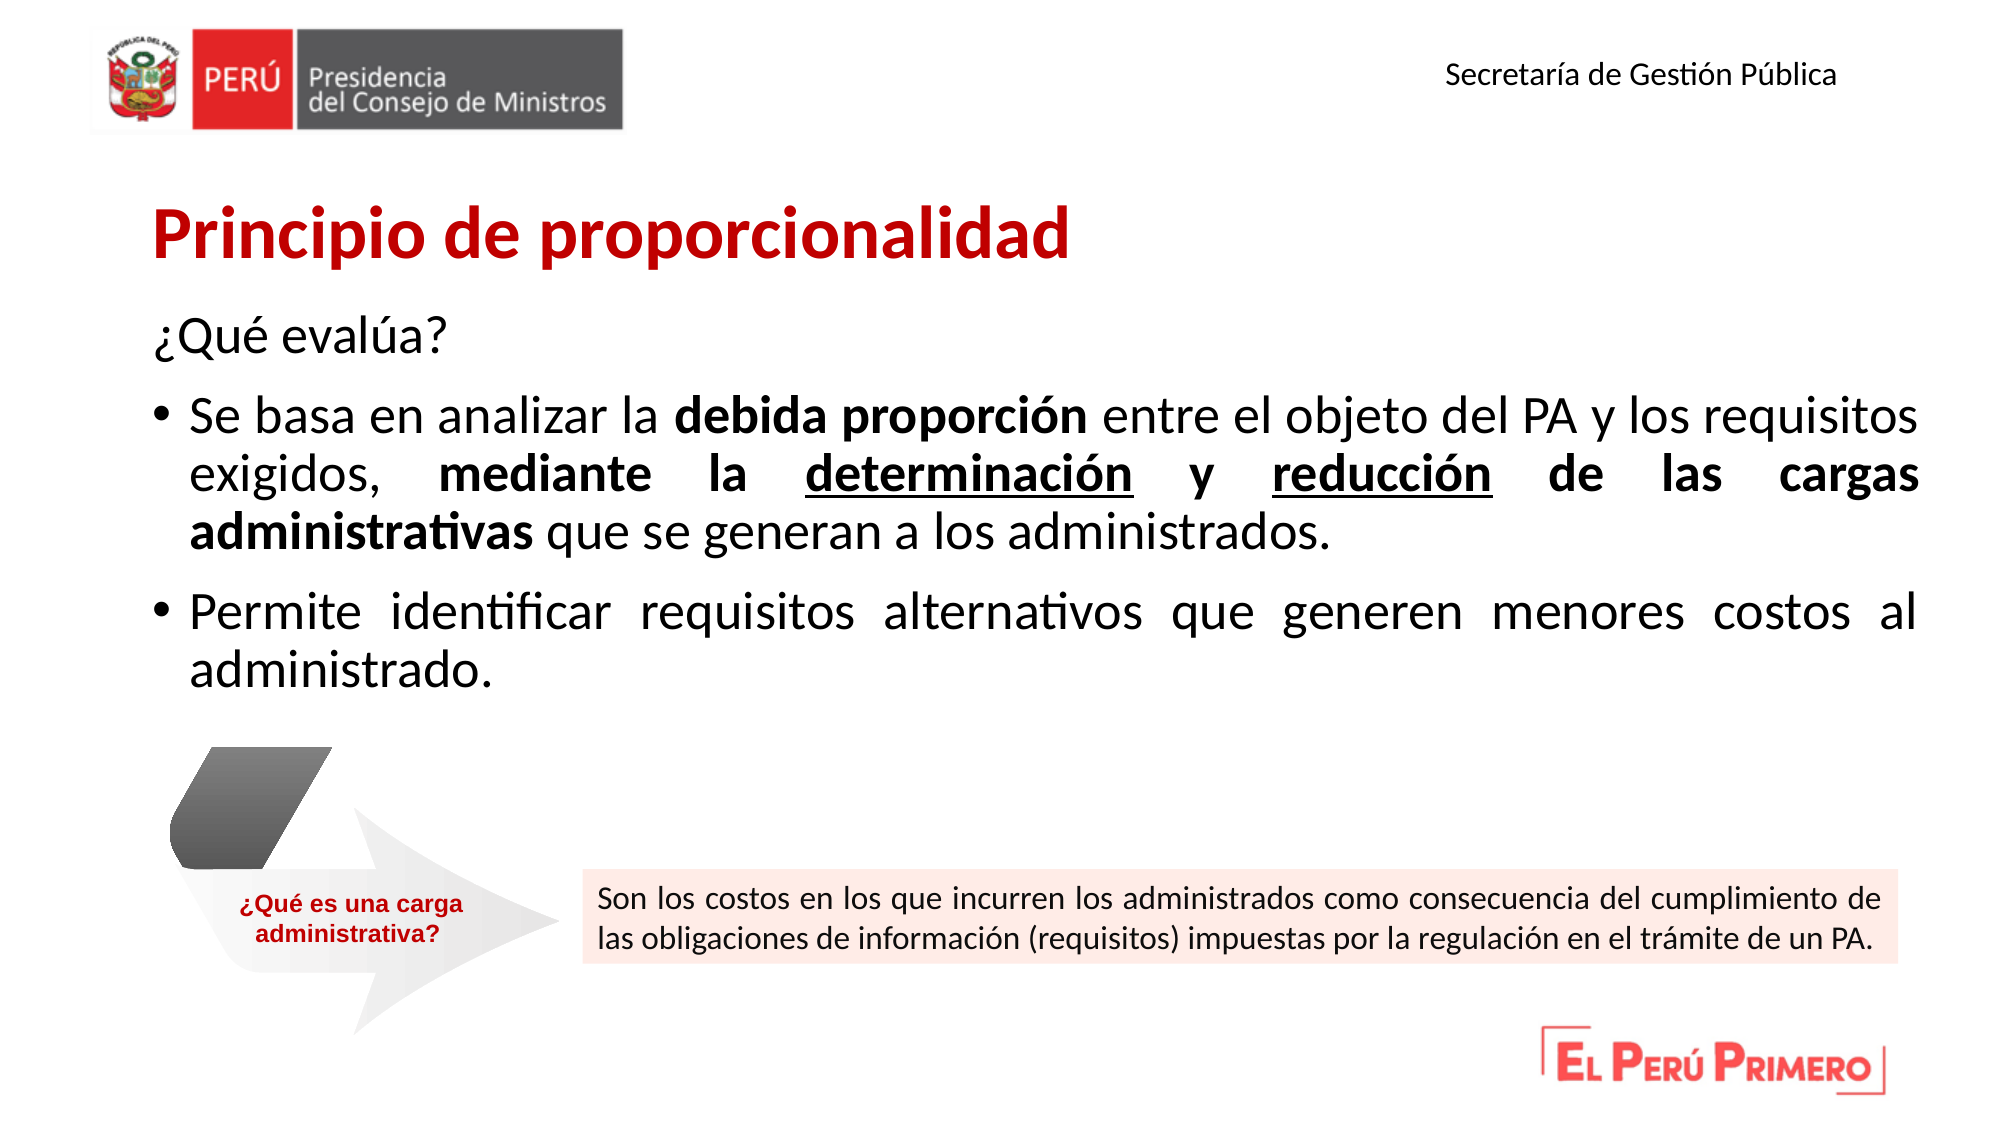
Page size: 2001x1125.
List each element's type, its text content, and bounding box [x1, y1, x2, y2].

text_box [89, 26, 1864, 135]
title Principio de proporcionalidad [137, 135, 1863, 299]
list ¿Qué evalúa? Se basa en analizar la debida proporción entre el objeto del PA y los requisitos exigidos, mediante la determinación y reducción de las cargas administrativas que se generan a los administrados. Permite identificar requisitos alternativos que generen menores costos al administrado. [137, 299, 1936, 691]
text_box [169, 747, 1899, 1035]
picture [1526, 1035, 1899, 1109]
